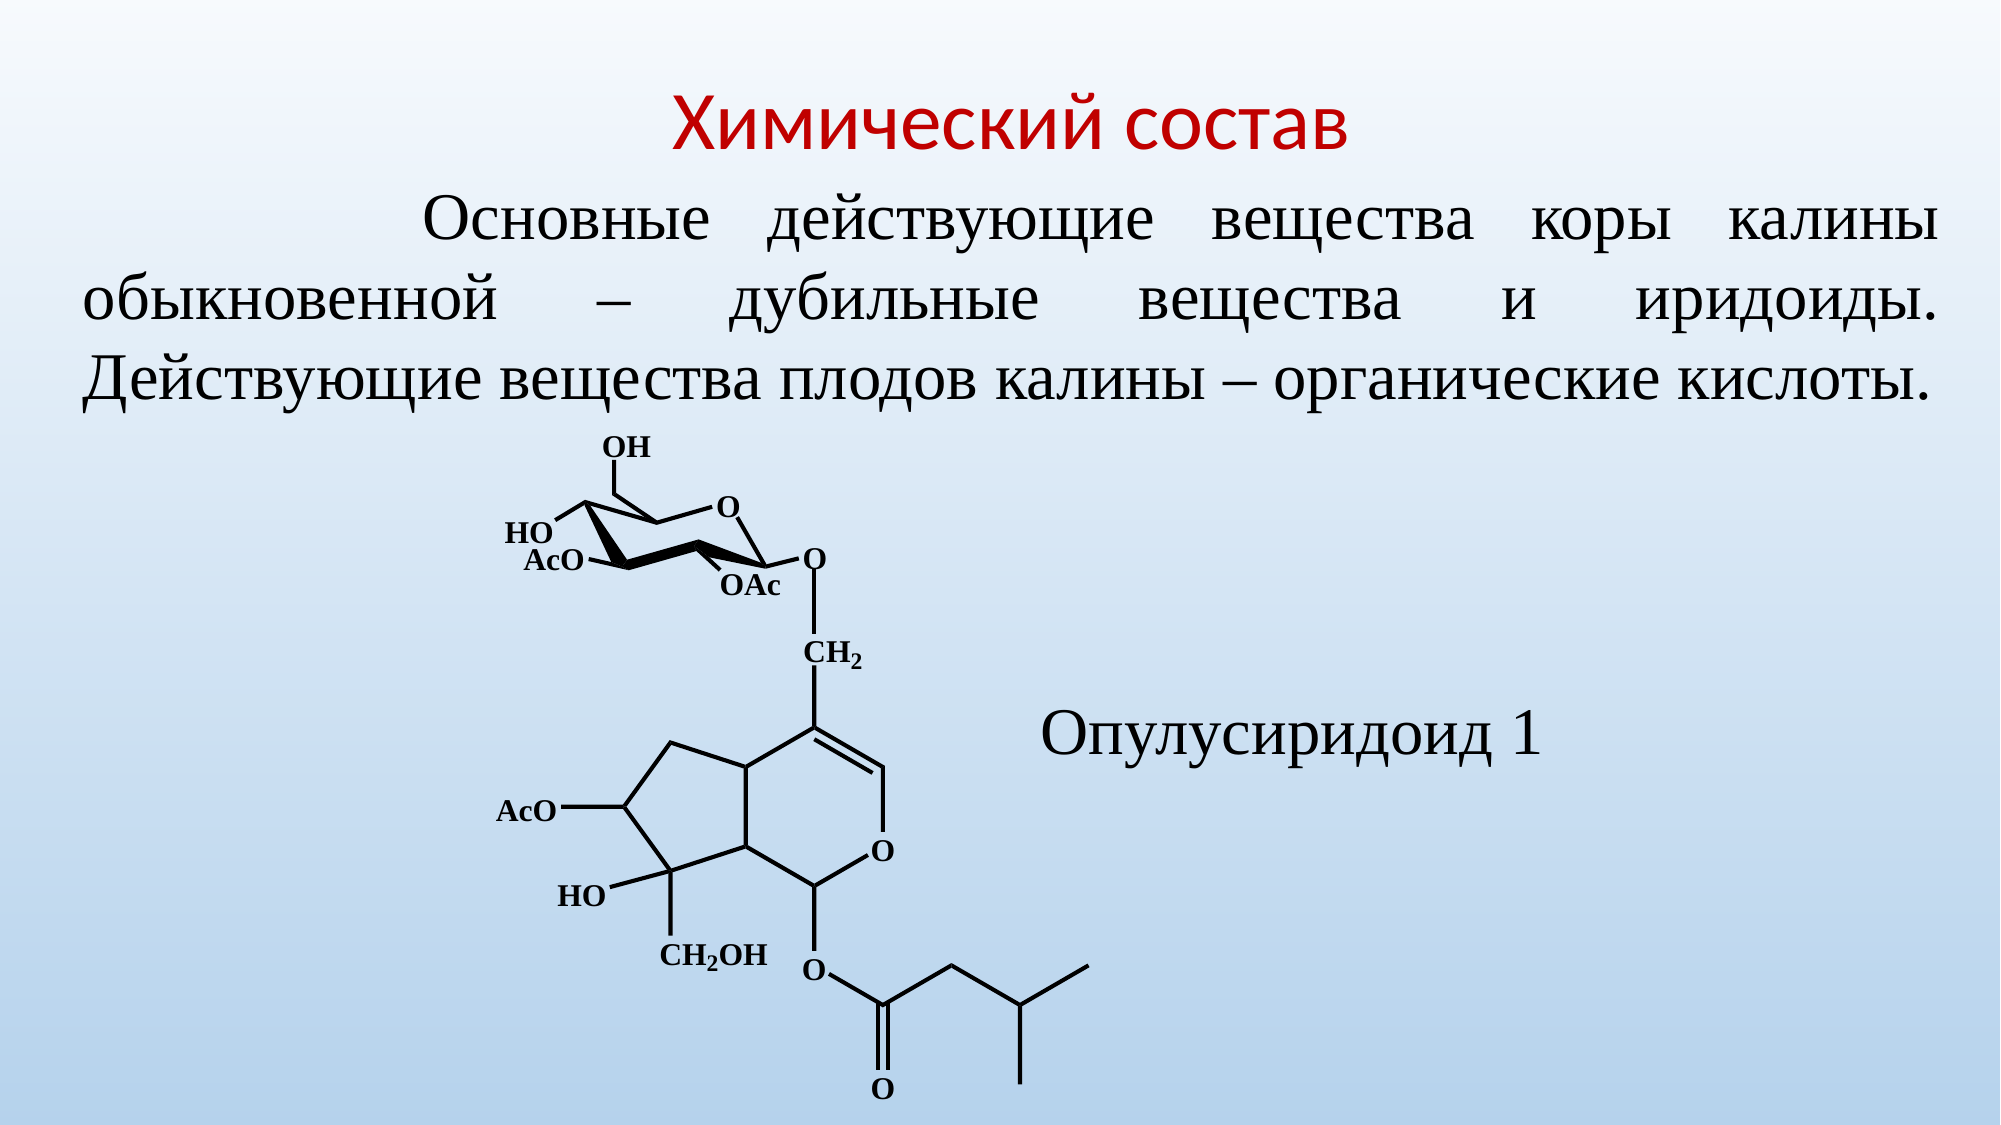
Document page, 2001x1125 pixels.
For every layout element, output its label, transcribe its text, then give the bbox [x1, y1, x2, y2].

text_box Основные действующие вещества коры калины обыкновенной – дубильные вещества и иридоиды. Действующие вещества плодов калины – органические кислоты. [68, 165, 1956, 421]
text_box Химический состав [657, 58, 1367, 165]
text_box Опулусиридоид 1 [1096, 680, 2000, 776]
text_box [491, 423, 1096, 1104]
